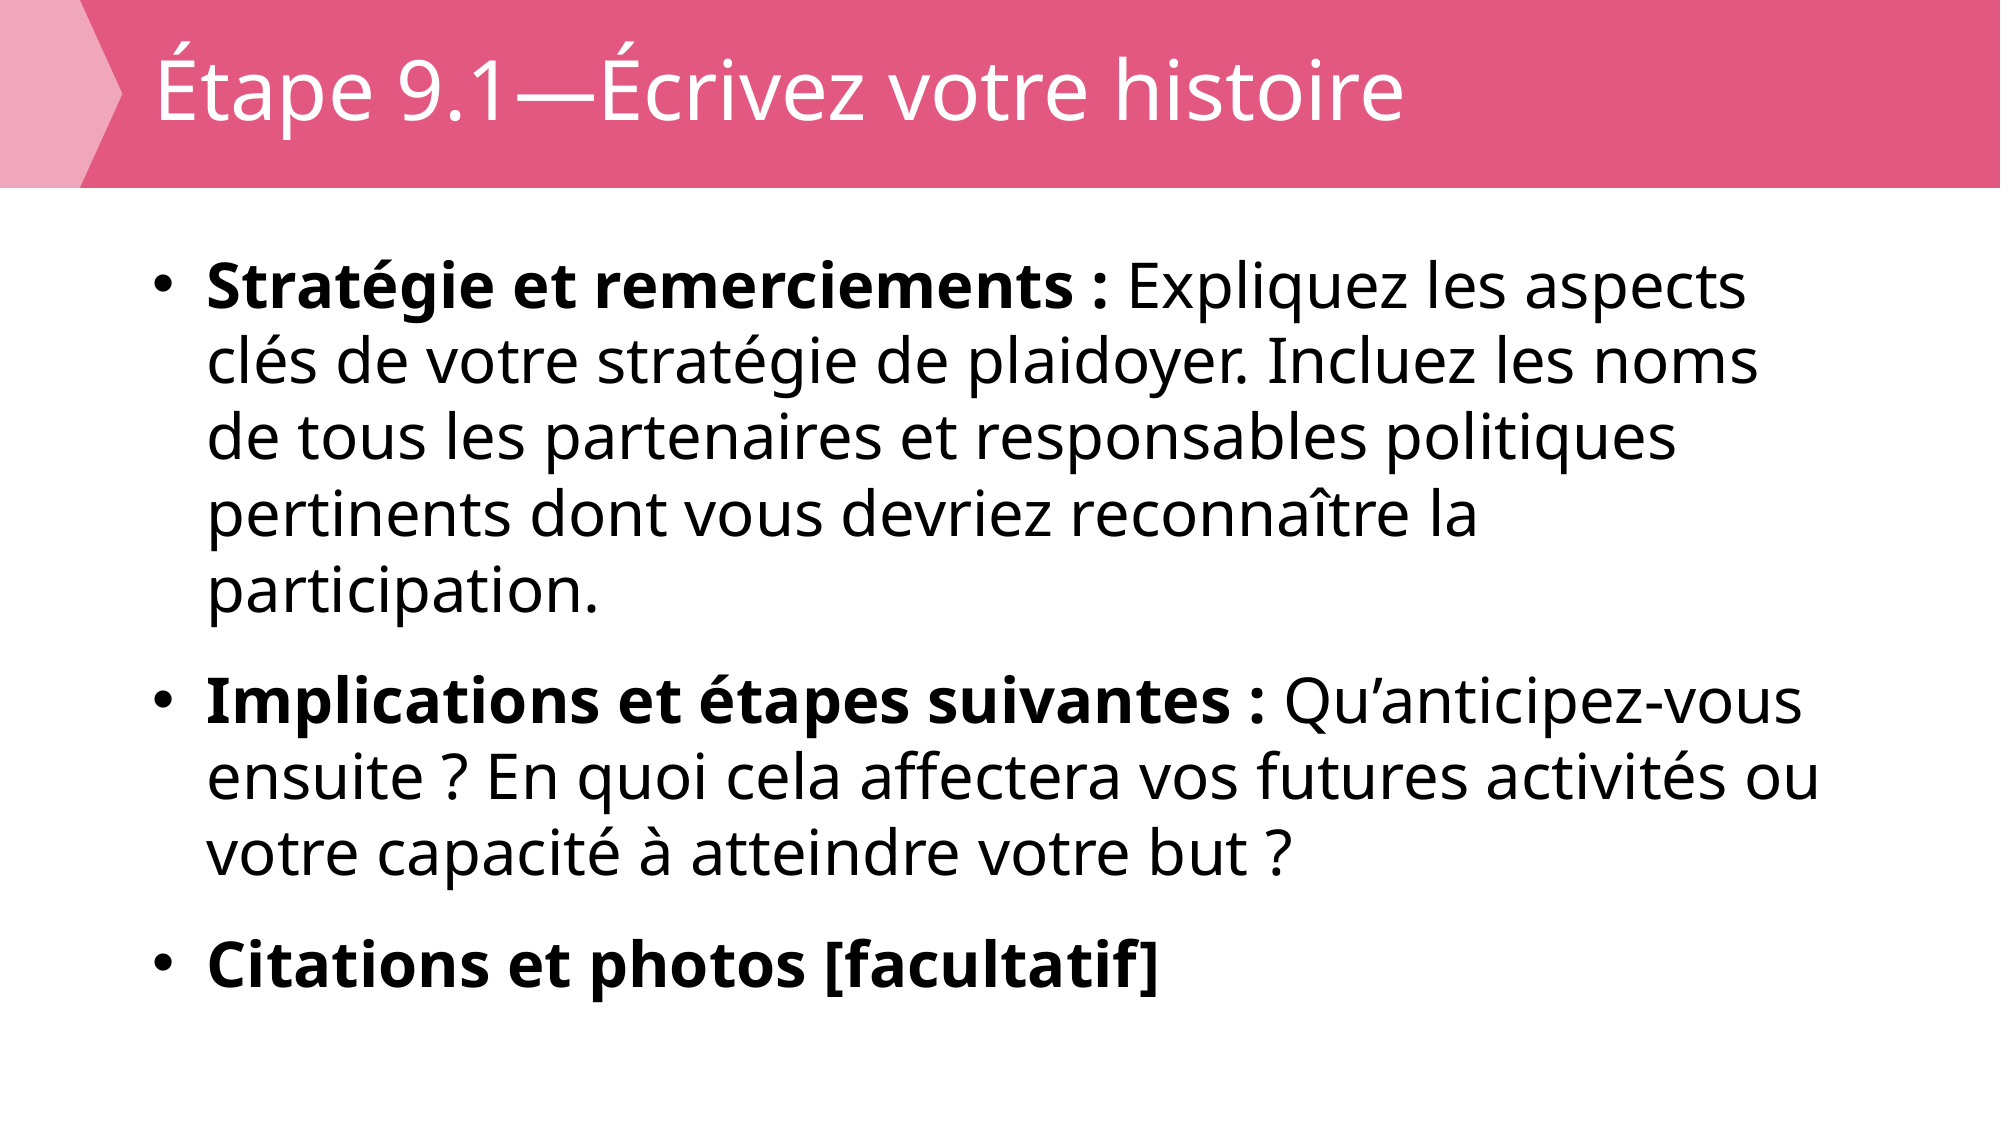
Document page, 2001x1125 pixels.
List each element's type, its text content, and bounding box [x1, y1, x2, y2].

title Étape 9.1—Écrivez votre histoire [138, 29, 1727, 158]
list Stratégie et remerciements : Expliquez les aspects clés de votre stratégie de plaidoyer. Incluez les noms de tous les partenaires et responsables politiques pertinents dont vous devriez reconnaître la participation. Implications et étapes suivantes : Qu’anticipez-vous ensuite ? En quoi cela affectera vos futures activités ou votre capacité à atteindre votre but ? Citations et photos [facultatif] [137, 237, 1863, 1014]
